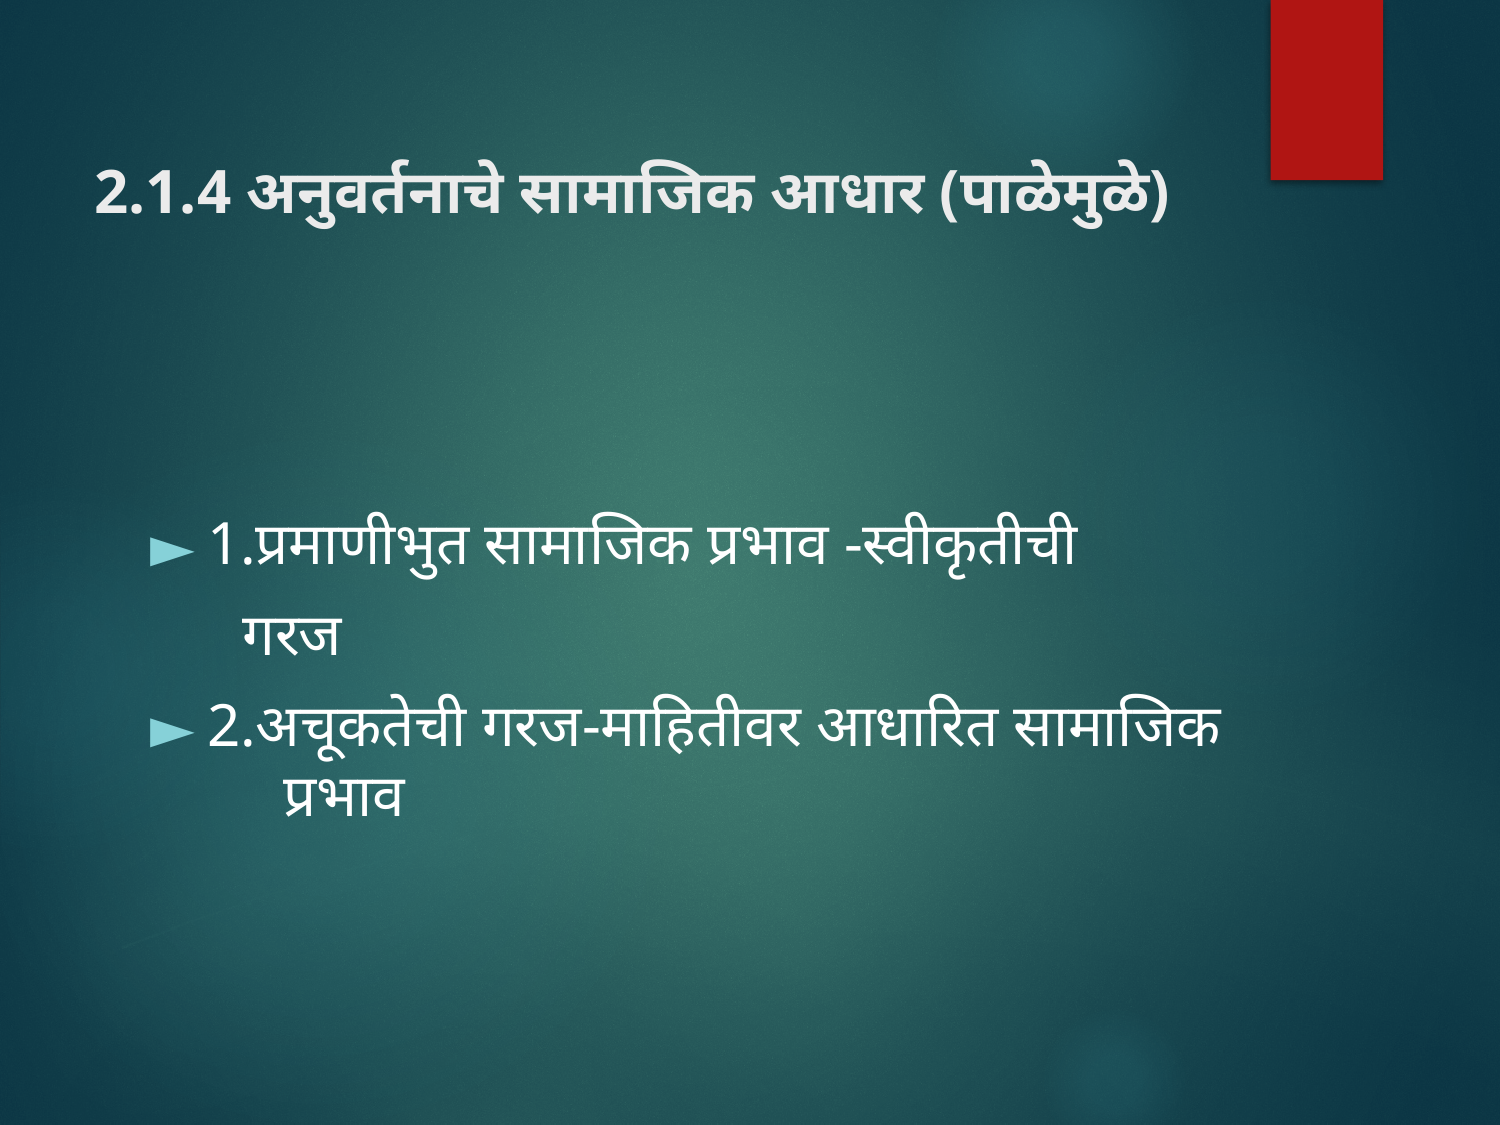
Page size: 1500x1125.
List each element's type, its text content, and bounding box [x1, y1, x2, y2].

title 2.1.4 अनुवर्तनाचे सामाजिक आधार (पाळेमुळे) [79, 74, 1237, 304]
list 1.प्रमाणीभुत सामाजिक प्रभाव -स्वीकृतीची गरज 2.अचूकतेची गरज-माहितीवर आधारित सामाजिक प्रभाव [135, 336, 1237, 1025]
picture [0, 0, 1500, 1125]
